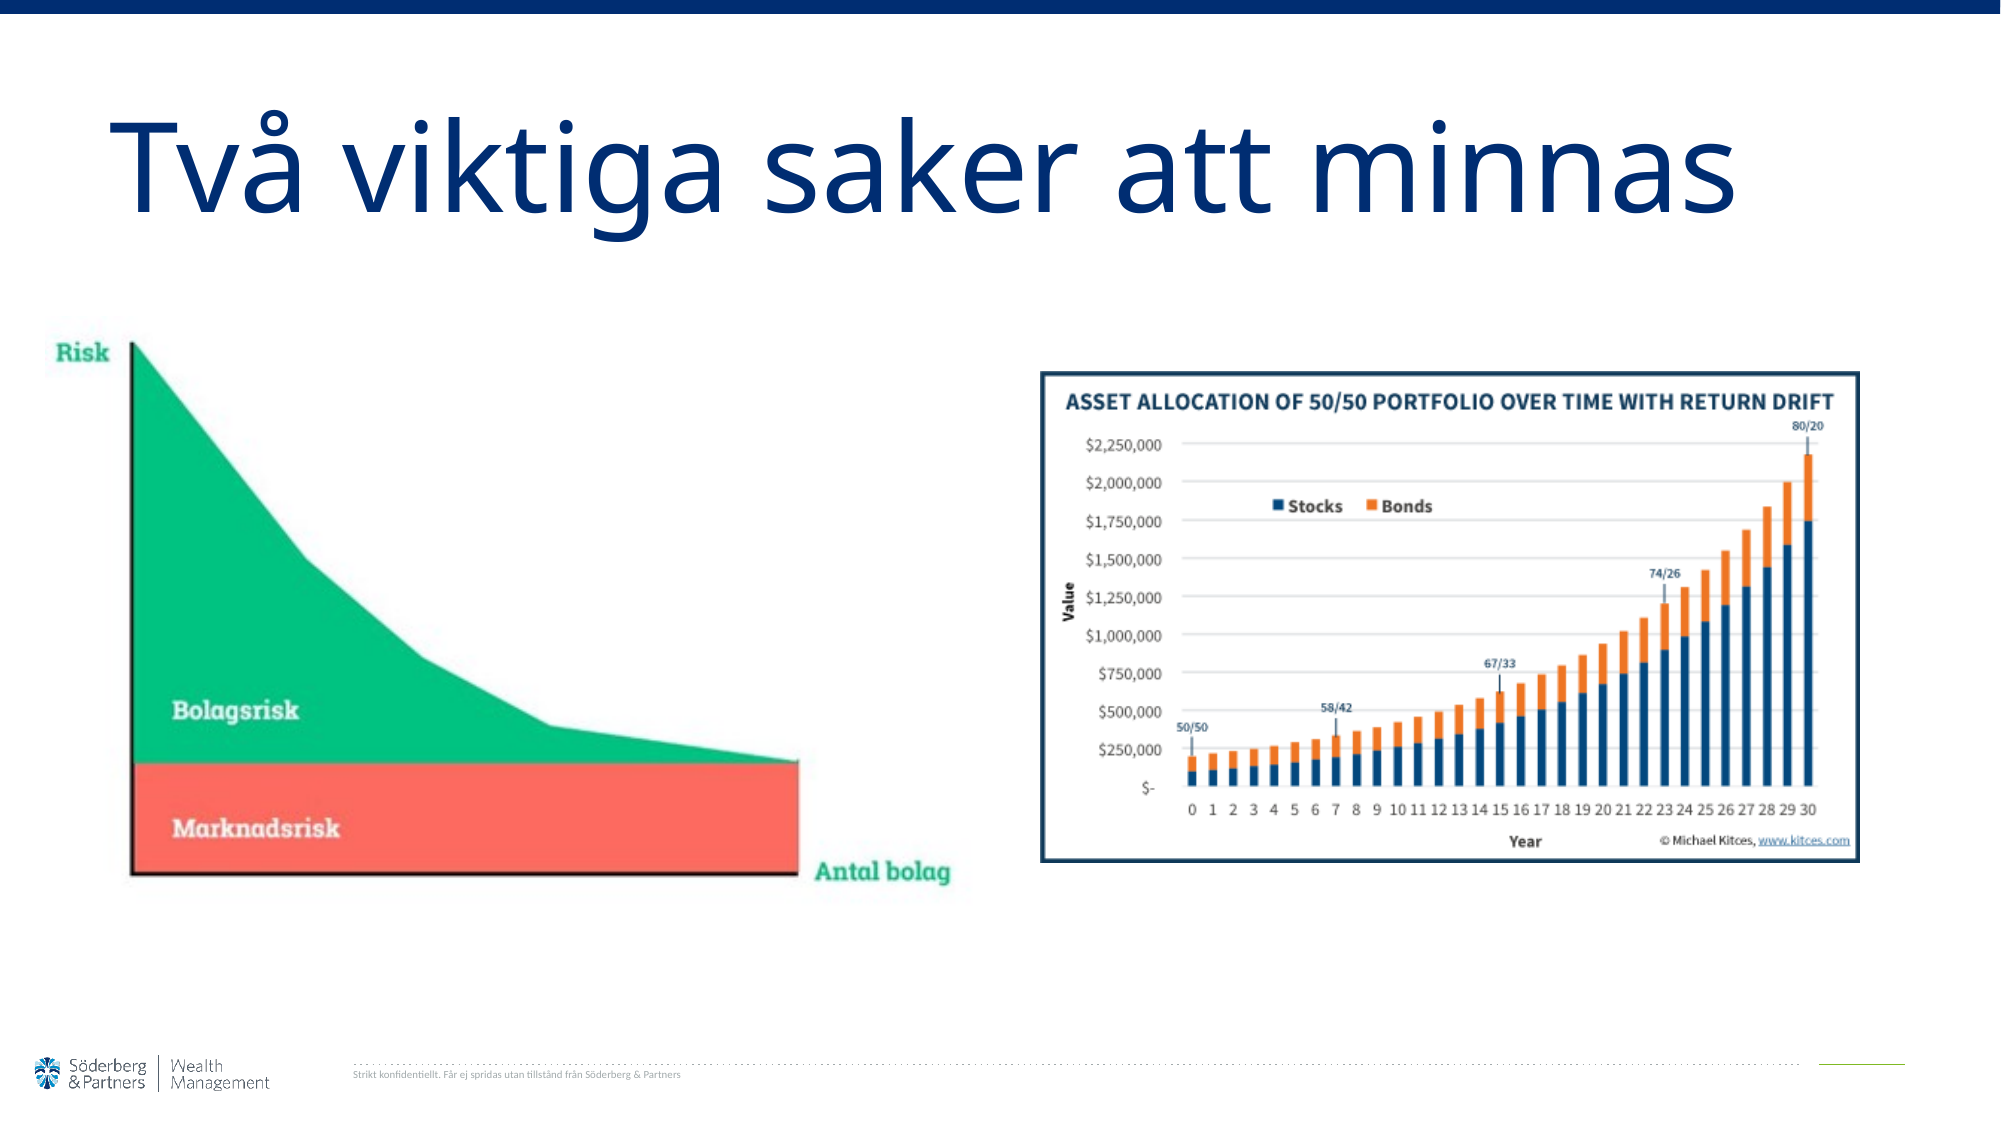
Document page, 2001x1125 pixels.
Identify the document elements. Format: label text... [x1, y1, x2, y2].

picture [1040, 371, 1860, 864]
list [94, 324, 1906, 1038]
title Två viktiga saker att minnas [94, 87, 1906, 237]
picture [44, 316, 984, 907]
picture [23, 1049, 280, 1097]
